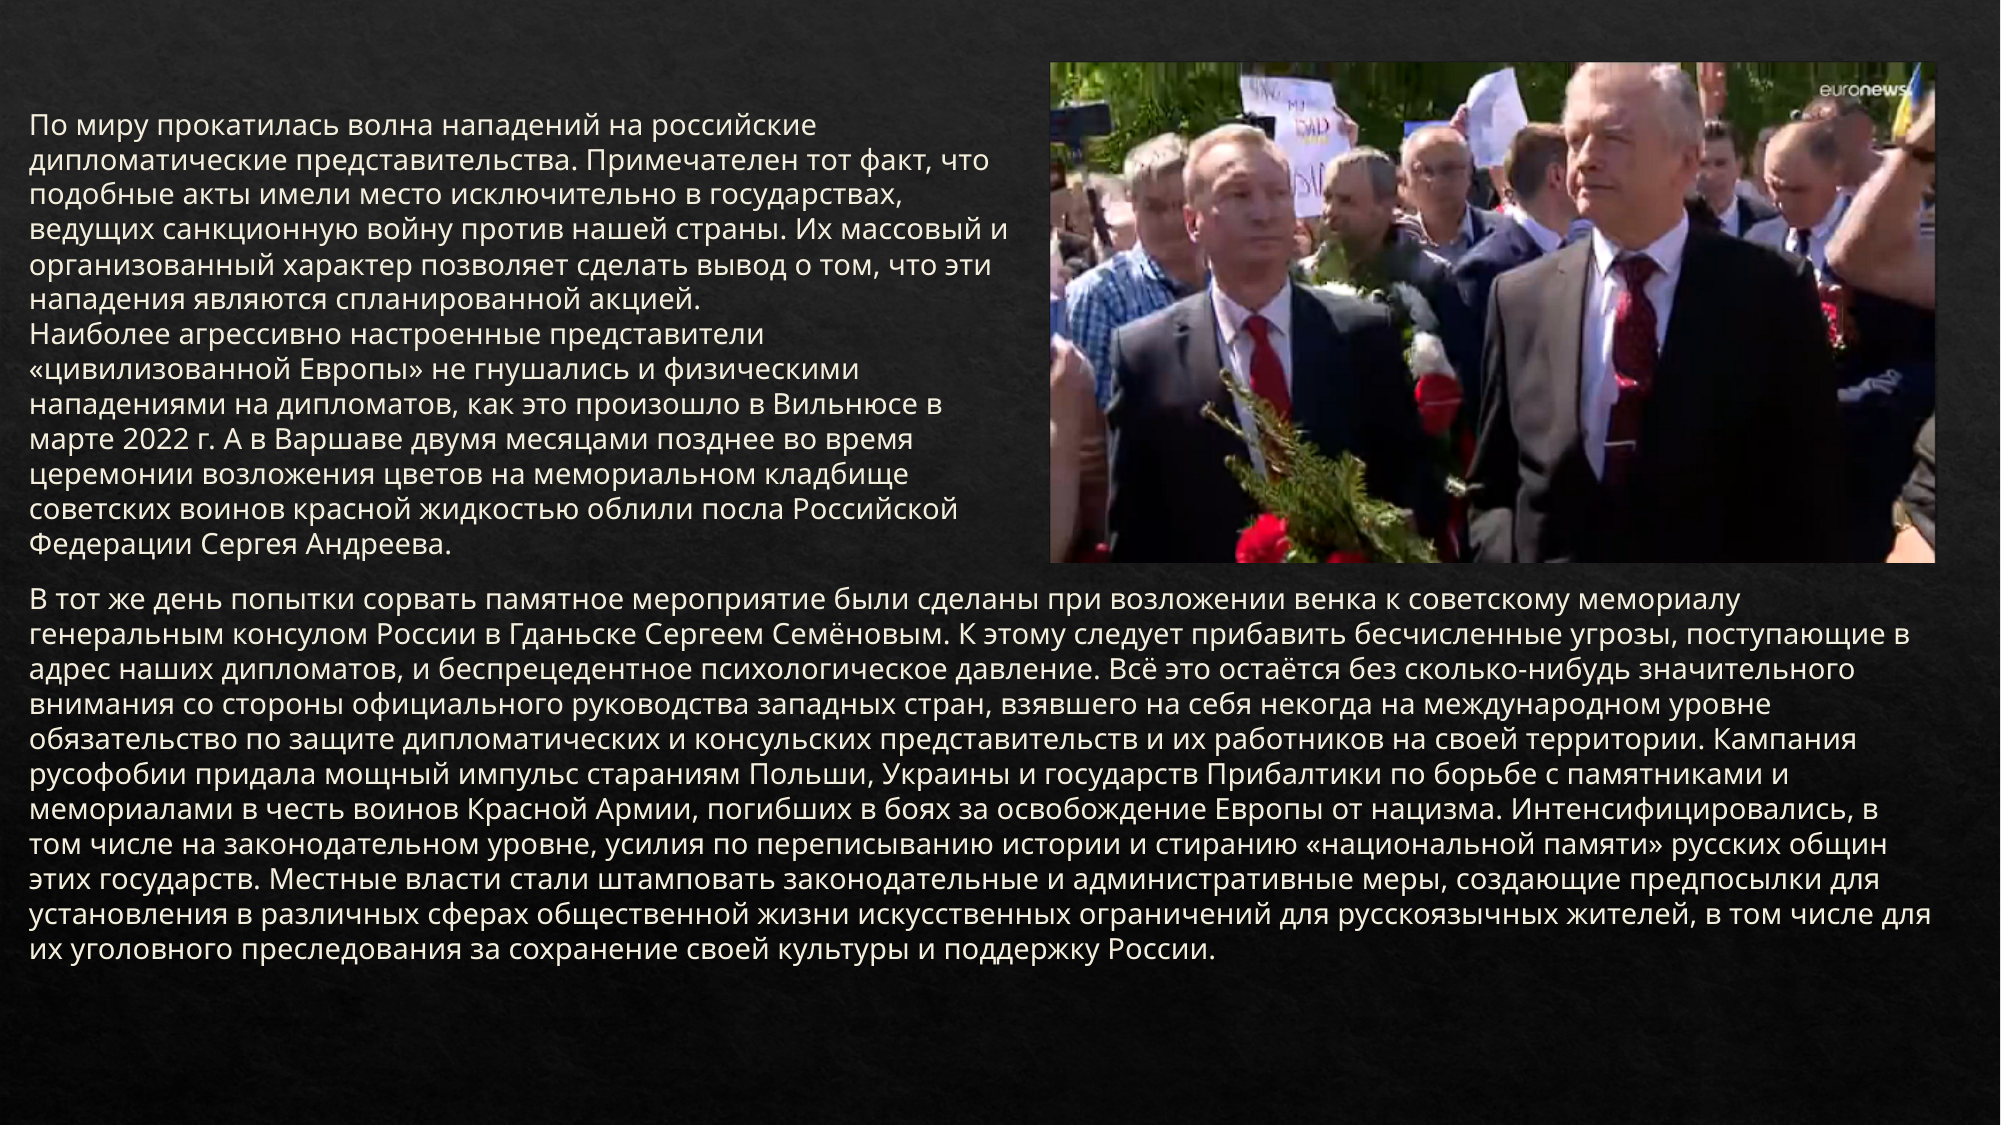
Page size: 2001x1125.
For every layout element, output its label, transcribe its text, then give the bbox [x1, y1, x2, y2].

text_box В тот же день попытки сорвать памятное мероприятие были сделаны при возложении венка к советскому мемориалу генеральным консулом России в Гданьске Сергеем Семёновым. К этому следует прибавить бесчисленные угрозы, поступающие в адрес наших дипломатов, и беспрецедентное психологическое давление. Всё это остаётся без сколько-нибудь значительного внимания со стороны официального руководства западных стран, взявшего на себя некогда на международном уровне обязательство по защите дипломатических и консульских представительств и их работников на своей территории. Кампания русофобии придала мощный импульс стараниям Польши, Украины и государств Прибалтики по борьбе с памятниками и мемориалами в честь воинов Красной Армии, погибших в боях за освобождение Европы от нацизма. Интенсифицировались, в том числе на законодательном уровне, усилия по переписыванию истории и стиранию «национальной памяти» русских общин этих государств. Местные власти стали штамповать законодательные и административные меры, создающие предпосылки для установления в различных сферах общественной жизни искусственных ограничений для русскоязычных жителей, в том числе для их уголовного преследования за сохранение своей культуры и поддержку России. [14, 573, 1952, 973]
picture [1049, 61, 1938, 563]
text_box По миру прокатилась волна нападений на российские дипломатические представительства. Примечателен тот факт, что подобные акты имели место исключительно в государствах, ведущих санкционную войну против нашей страны. Их массовый и организованный характер позволяет сделать вывод о том, что эти нападения являются спланированной акцией. Наиболее агрессивно настроенные представители «цивилизованной Европы» не гнушались и физическими нападениями на дипломатов, как это произошло в Вильнюсе в марте 2022 г. А в Варшаве двумя месяцами позднее во время церемонии возложения цветов на мемориальном кладбище советских воинов красной жидкостью облили посла Российской Федерации Сергея Андреева. [14, 98, 1043, 568]
